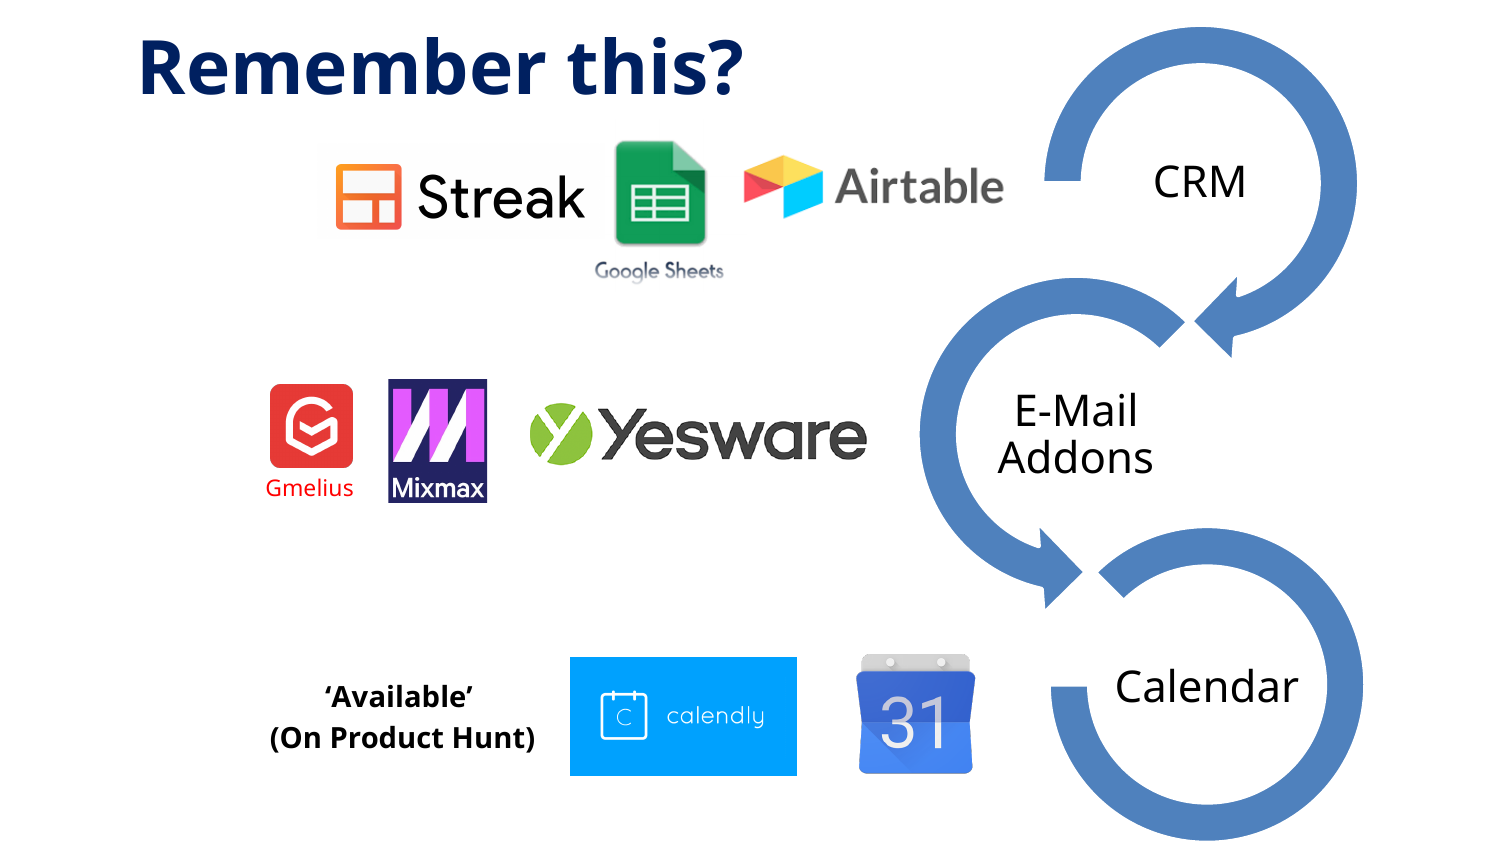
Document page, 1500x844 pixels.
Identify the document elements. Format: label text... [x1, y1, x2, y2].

text_box ‘Available’ (On Product Hunt) [259, 680, 546, 757]
text_box Remember this? [0, 12, 1069, 118]
picture [570, 657, 797, 777]
picture [317, 118, 1036, 293]
text_box [917, 275, 1189, 614]
text_box [1048, 526, 1366, 843]
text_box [1097, 131, 1303, 235]
picture [388, 378, 488, 503]
text_box [1042, 24, 1360, 363]
picture [512, 360, 883, 509]
picture [269, 384, 354, 468]
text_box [973, 383, 1179, 487]
picture [838, 636, 993, 791]
text_box Gmelius [233, 450, 386, 527]
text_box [1104, 636, 1310, 740]
